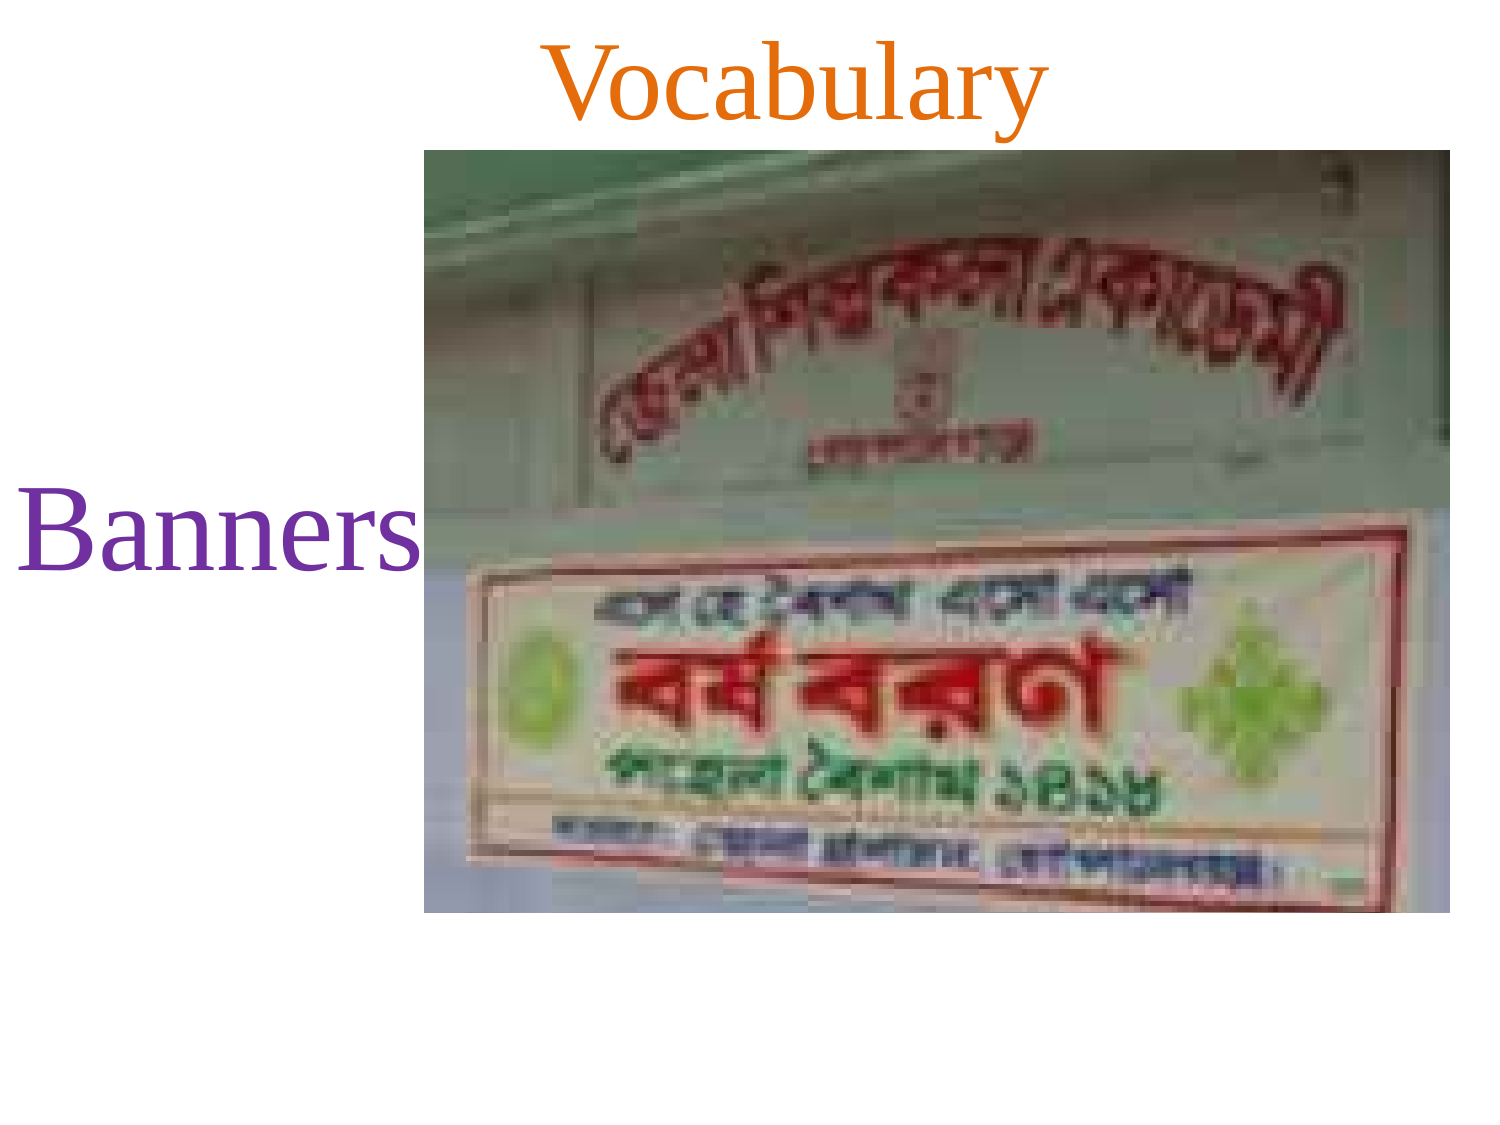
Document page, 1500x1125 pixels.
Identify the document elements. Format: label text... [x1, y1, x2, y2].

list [423, 149, 1451, 913]
list Banners [0, 437, 418, 793]
text_box Vocabulary [525, 0, 1300, 148]
